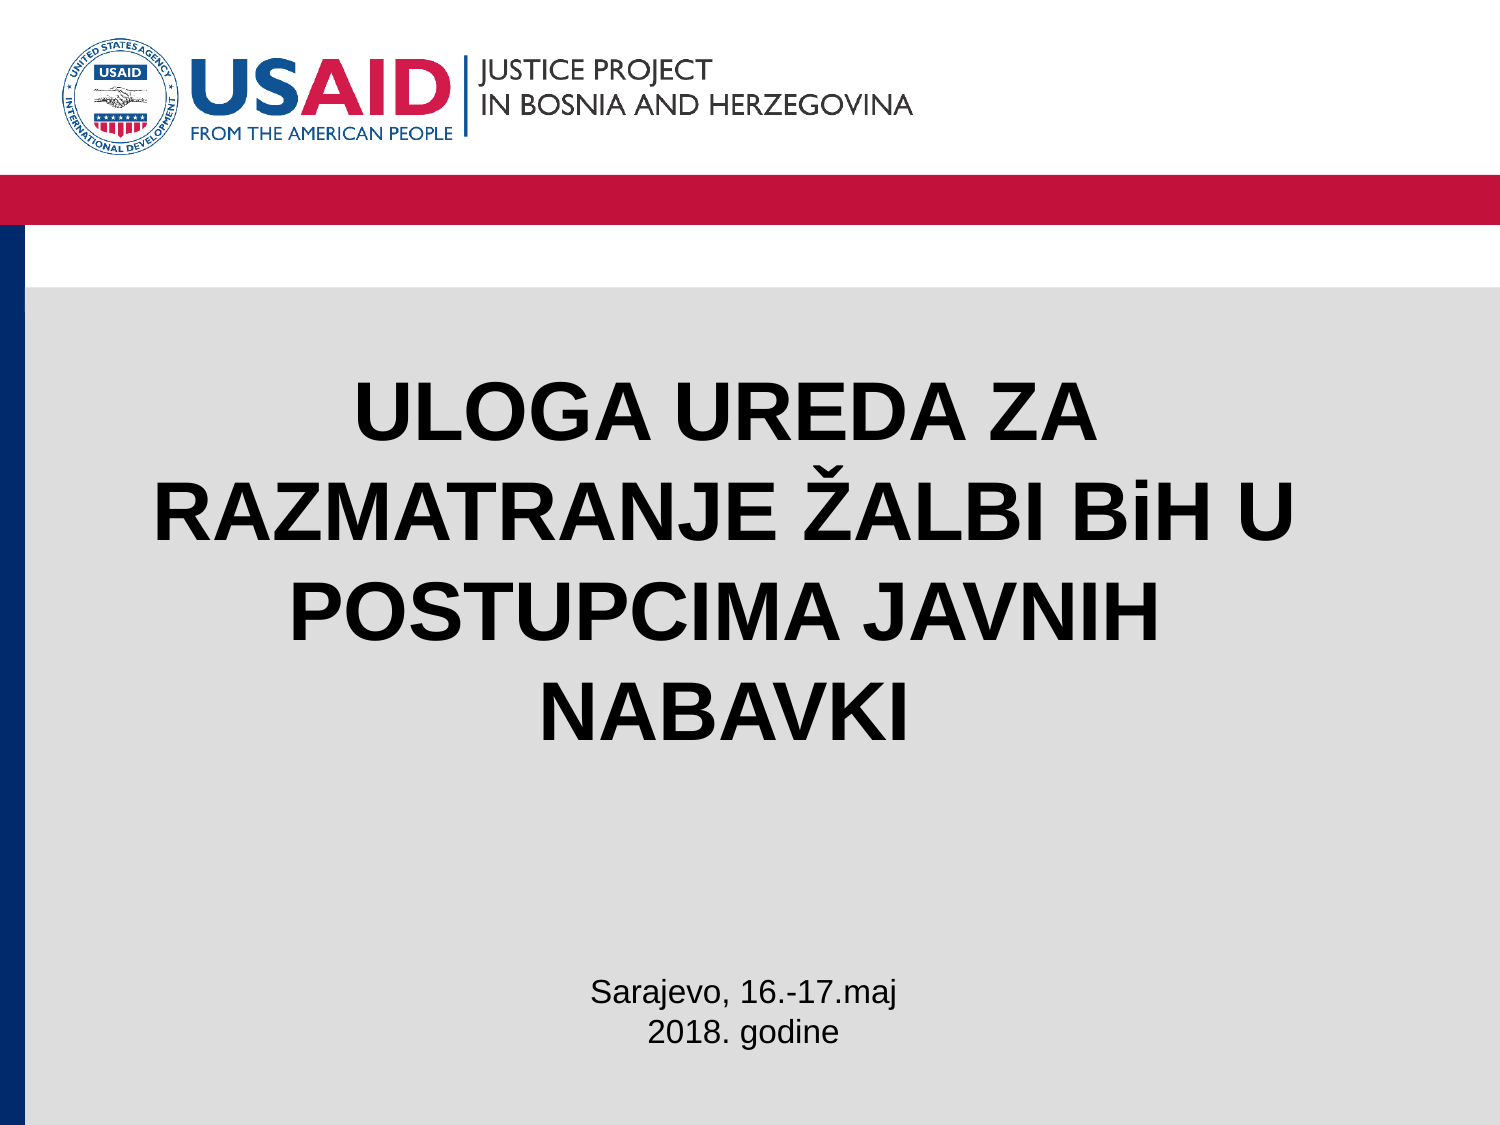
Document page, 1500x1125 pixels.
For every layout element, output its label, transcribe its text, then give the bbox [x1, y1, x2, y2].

picture [62, 38, 913, 155]
title ULOGA UREDA ZA RAZMATRANJE ŽALBI BiH U POSTUPCIMA JAVNIH NABAVKI [87, 350, 1363, 763]
text_box Sarajevo, 16.-17.maj 2018. godine [570, 962, 917, 1057]
